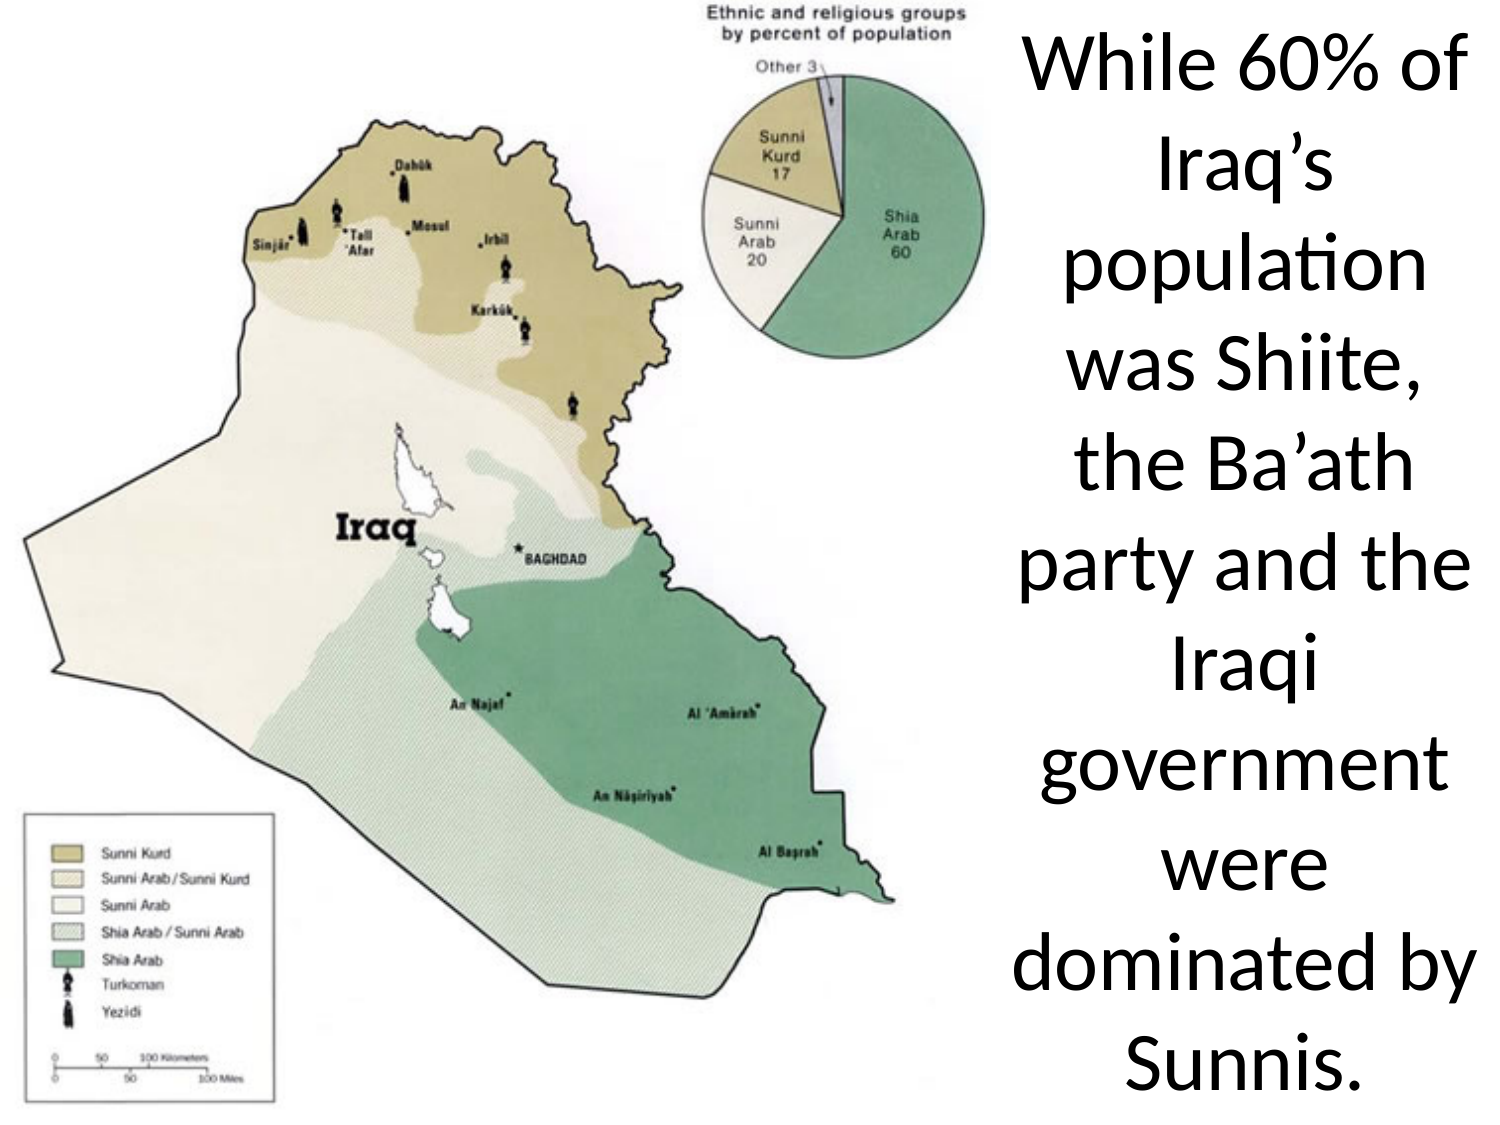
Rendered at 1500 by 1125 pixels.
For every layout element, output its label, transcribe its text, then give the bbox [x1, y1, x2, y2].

picture [0, 0, 991, 1125]
text_box While 60% of Iraq’s population was Shiite, the Ba’ath party and the Iraqi government were dominated by Sunnis. [992, 0, 1500, 1115]
